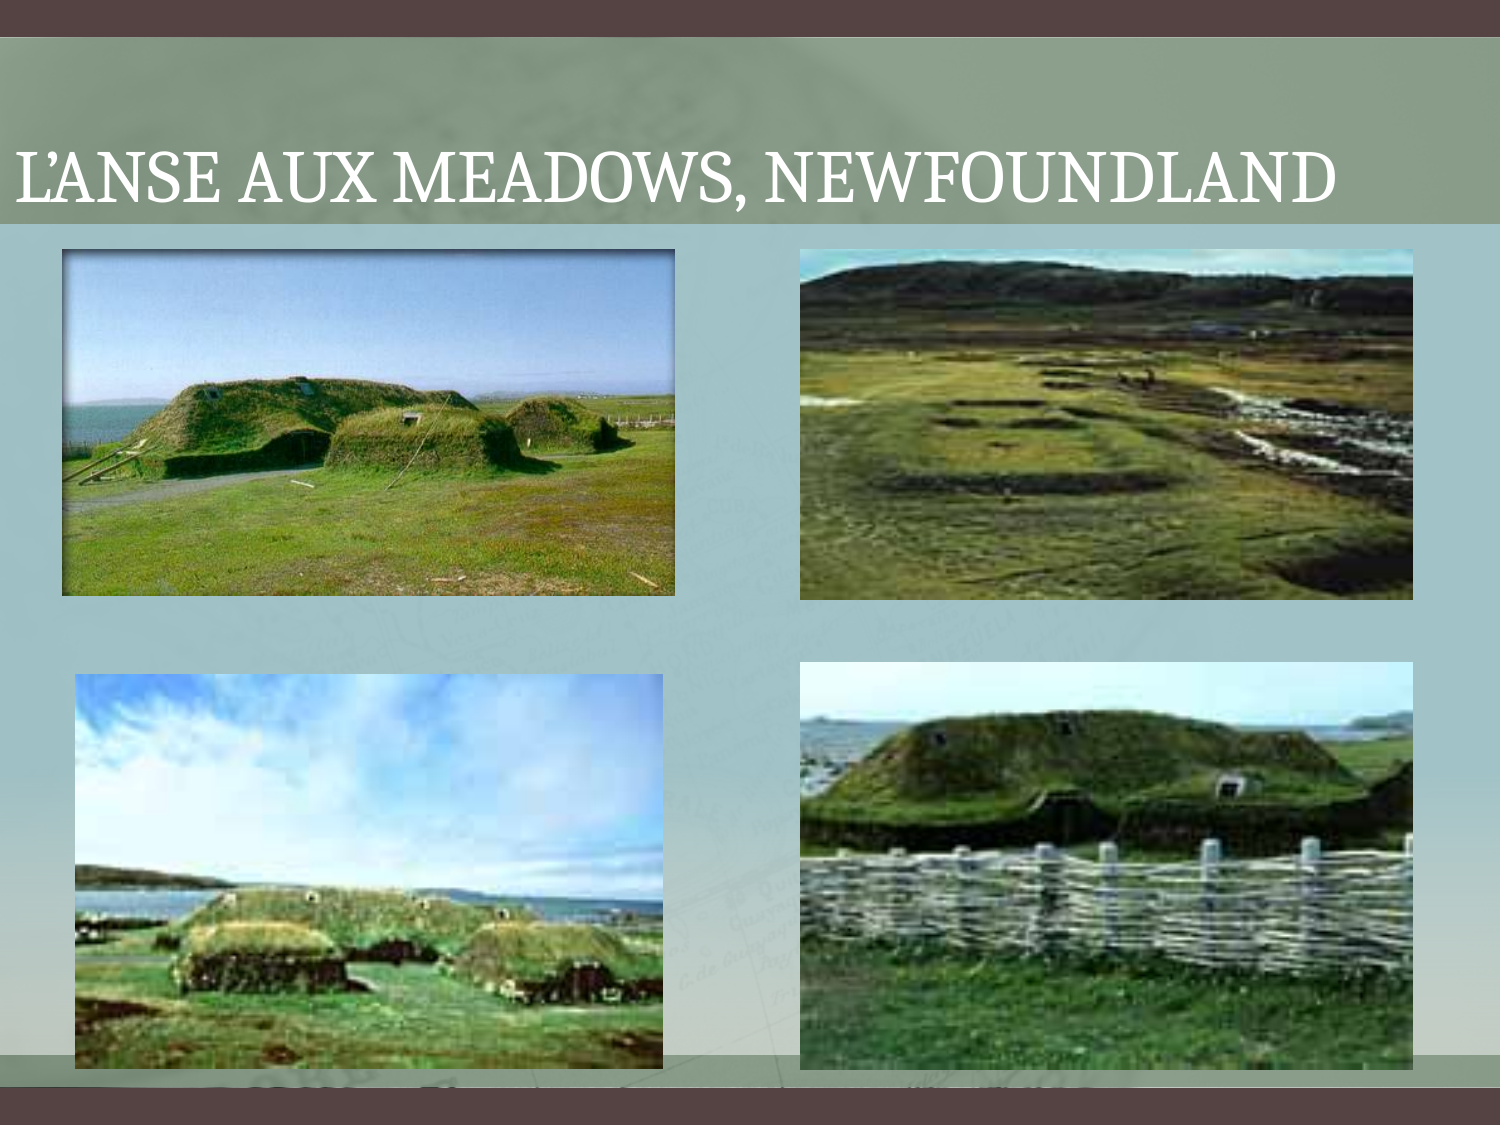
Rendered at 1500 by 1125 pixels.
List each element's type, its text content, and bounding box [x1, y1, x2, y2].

picture [799, 662, 1413, 1070]
picture [62, 249, 675, 596]
picture [74, 674, 663, 1069]
title L’anse aux Meadows, Newfoundland [0, 37, 1500, 225]
picture [799, 249, 1413, 600]
